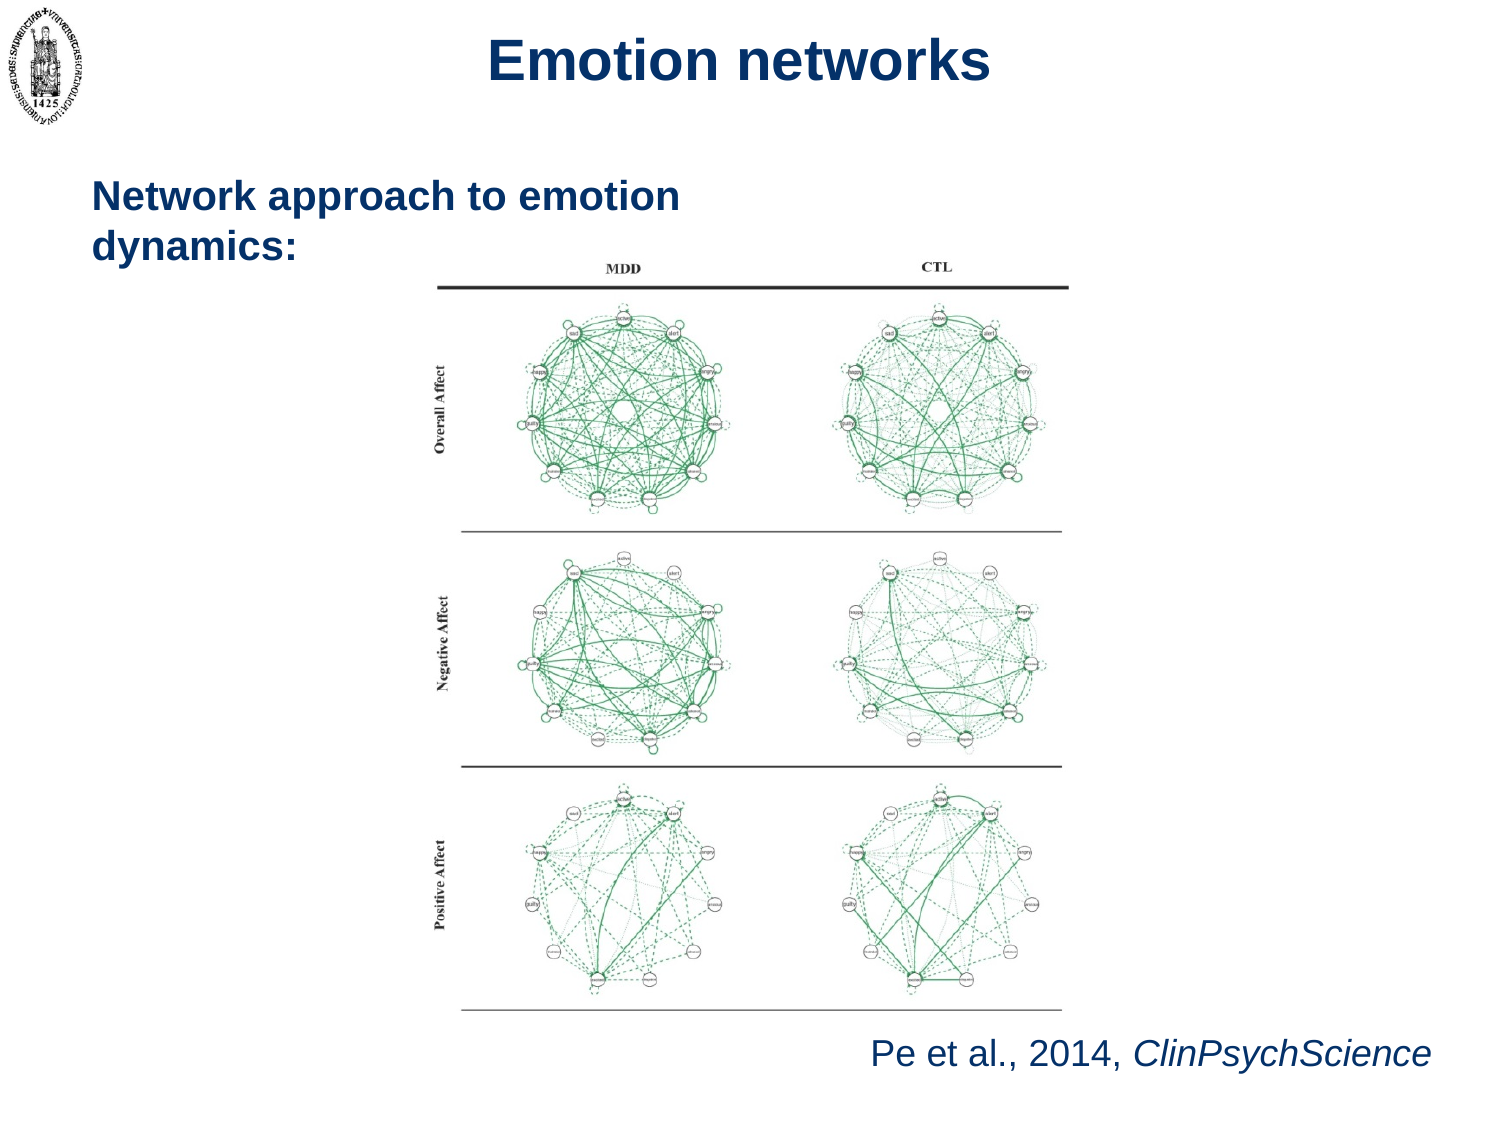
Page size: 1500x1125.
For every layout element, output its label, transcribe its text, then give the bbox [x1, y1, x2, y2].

list Network approach to emotion dynamics: [76, 160, 741, 1012]
picture [8, 6, 83, 125]
text_box Emotion networks [64, 0, 1415, 114]
text_box Pe et al., 2014, ClinPsychScience [81, 1021, 1447, 1082]
picture [424, 251, 1070, 1011]
